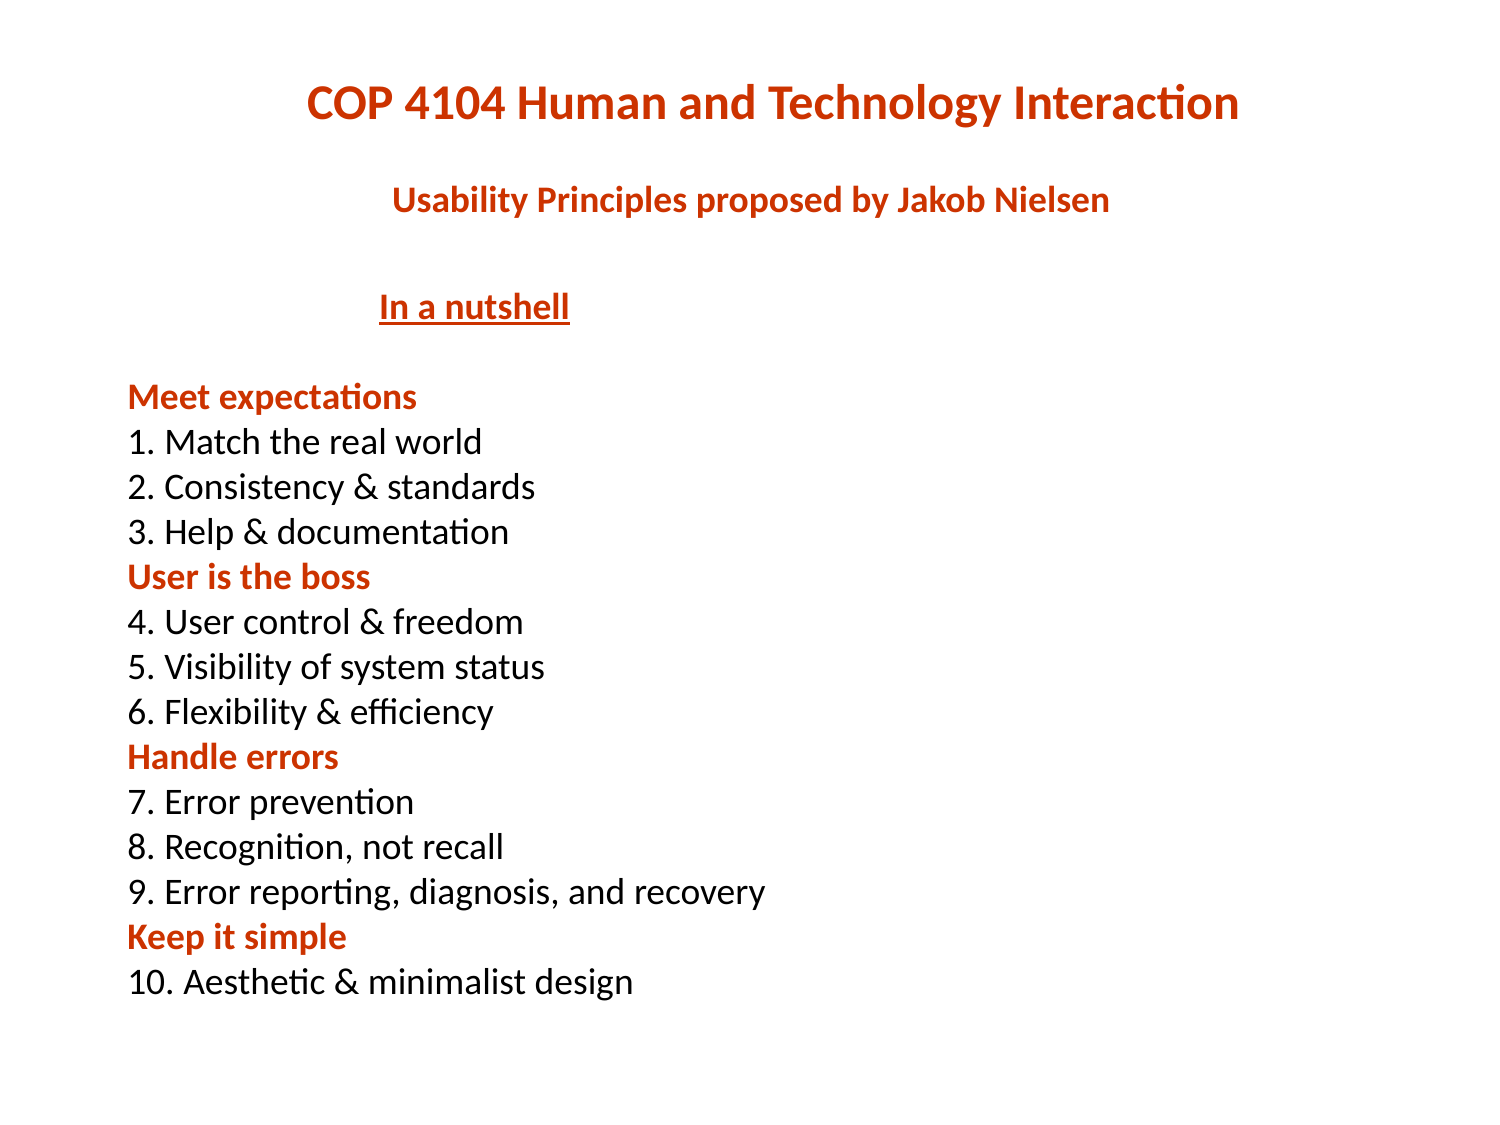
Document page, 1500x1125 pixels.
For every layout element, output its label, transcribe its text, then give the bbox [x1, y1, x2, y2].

text_box In a nutshell Meet expectations 1. Match the real world 2. Consistency & standards 3. Help & documentation User is the boss 4. User control & freedom 5. Visibility of system status 6. Flexibility & efficiency Handle errors 7. Error prevention 8. Recognition, not recall 9. Error reporting, diagnosis, and recovery Keep it simple 10. Aesthetic & minimalist design [112, 274, 863, 1010]
text_box COP 4104 Human and Technology Interaction Usability Principles proposed by Jakob Nielsen [292, 62, 1256, 228]
